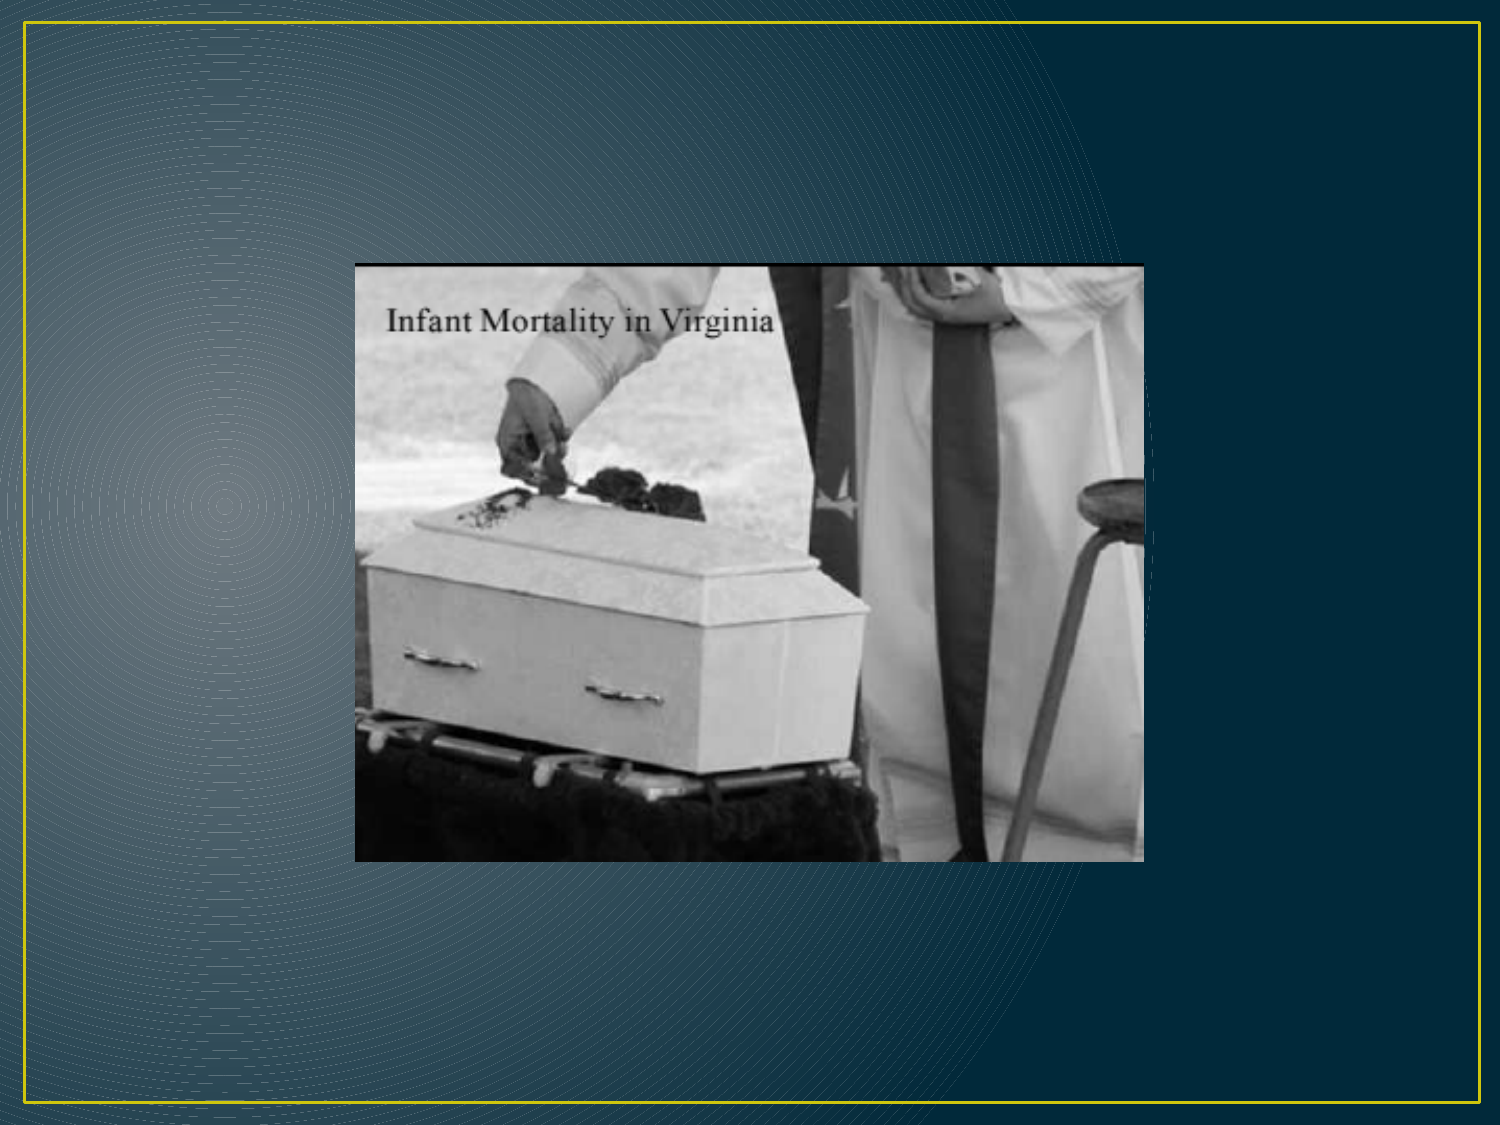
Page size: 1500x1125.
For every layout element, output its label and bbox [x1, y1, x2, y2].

picture [1042, 867, 1053, 875]
picture [355, 257, 1144, 862]
